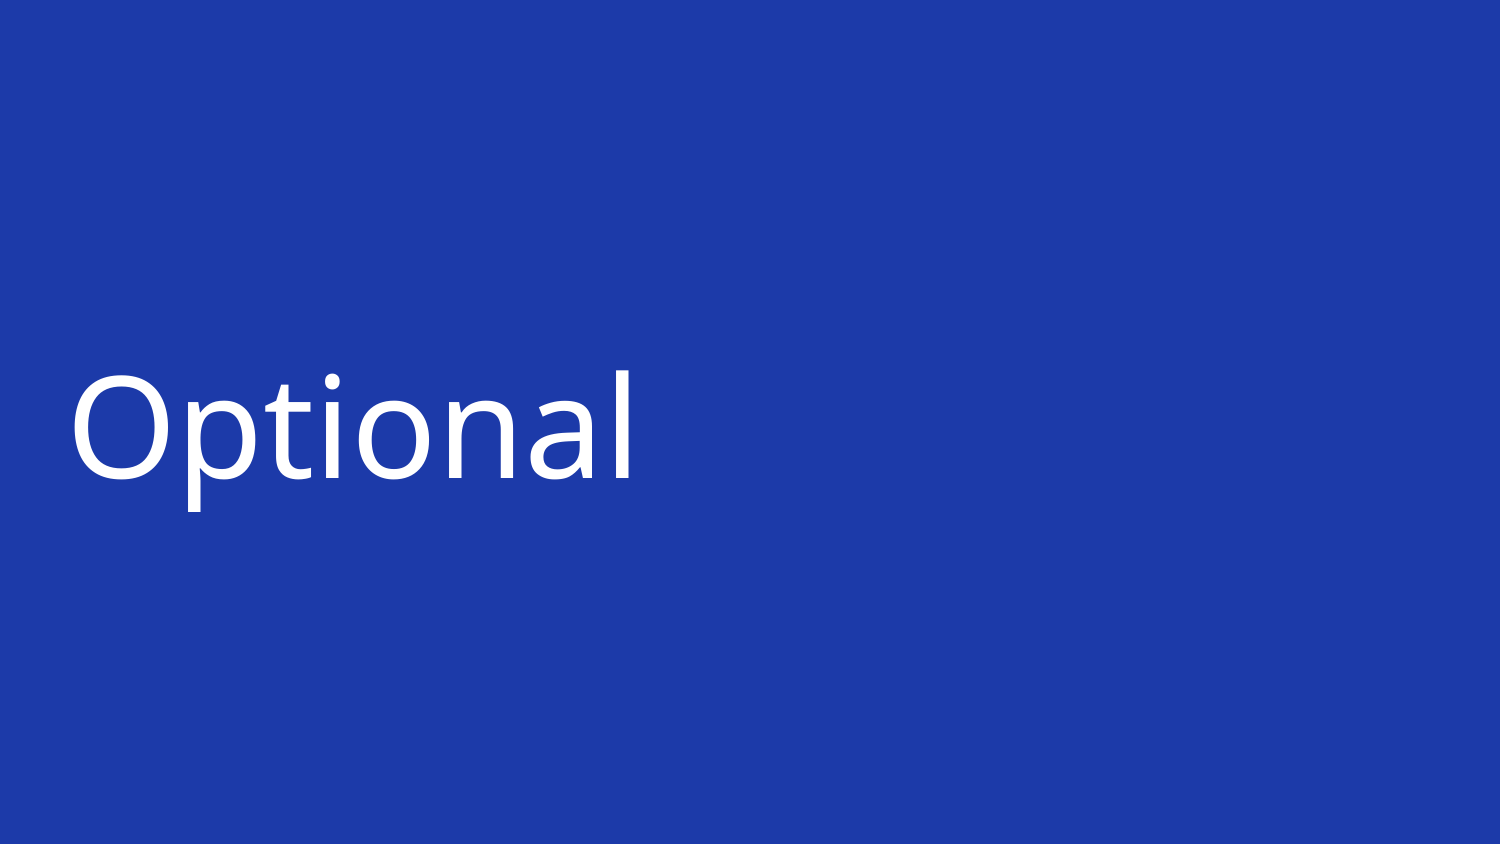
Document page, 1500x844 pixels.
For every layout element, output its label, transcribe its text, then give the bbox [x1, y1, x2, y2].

title Optional [51, 221, 1383, 623]
